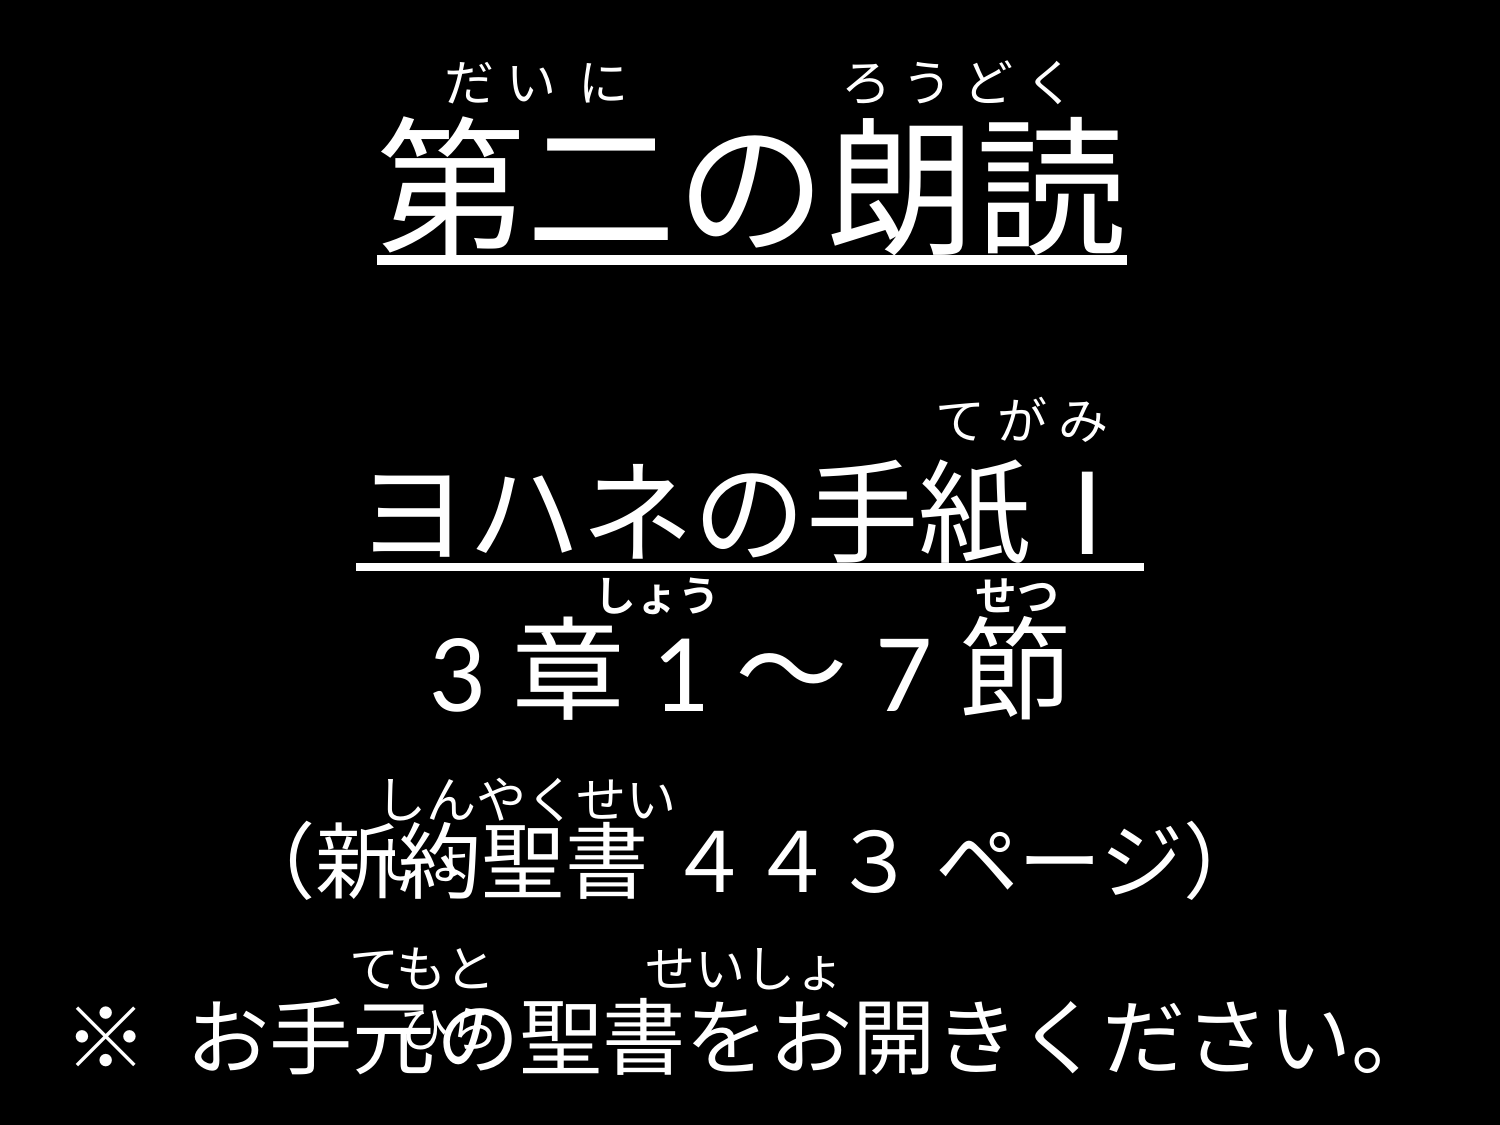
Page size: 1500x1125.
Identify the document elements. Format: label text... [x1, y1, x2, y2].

text_box てもと せいしょ ひら [334, 930, 1034, 1066]
title 第二の朗読 [76, 89, 1428, 278]
text_box しんやくせいしょ [362, 761, 752, 897]
text_box て が み [521, 382, 1380, 457]
text_box ヨハネの手紙Ⅰ 3章1～7節 （新約聖書 ４４３ ページ） [0, 434, 1500, 931]
text_box だ い に ろ う ど く [395, 44, 1146, 119]
text_box しょう せつ [277, 562, 1365, 628]
text_box ※ お手元の聖書をお開きください。 [0, 977, 1500, 1125]
